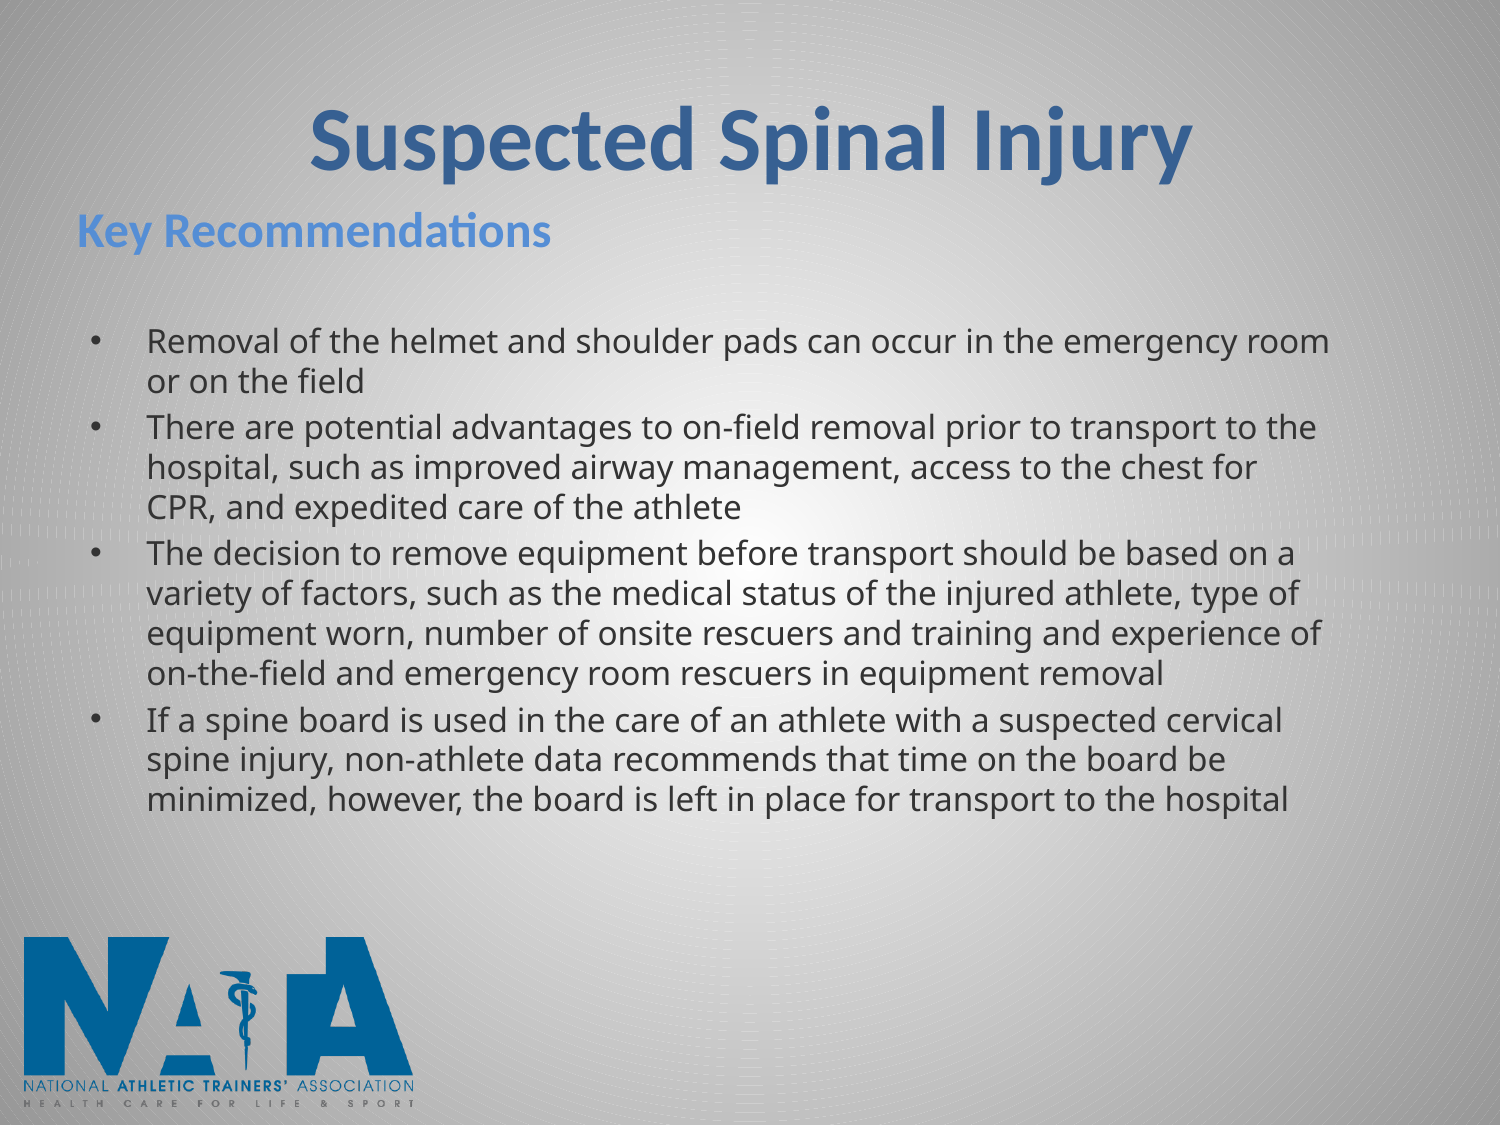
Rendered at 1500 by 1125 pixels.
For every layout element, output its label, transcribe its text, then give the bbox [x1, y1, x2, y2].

list Removal of the helmet and shoulder pads can occur in the emergency room or on the field There are potential advantages to on-field removal prior to transport to the hospital, such as improved airway management, access to the chest for CPR, and expedited care of the athlete The decision to remove equipment before transport should be based on a variety of factors, such as the medical status of the injured athlete, type of equipment worn, number of onsite rescuers and training and experience of on-the-field and emergency room rescuers in equipment removal If a spine board is used in the care of an athlete with a suspected cervical spine injury, non-athlete data recommends that time on the board be minimized, however, the board is left in place for transport to the hospital [75, 312, 1350, 961]
picture [24, 937, 413, 1107]
list Key Recommendations [62, 185, 726, 265]
title Suspected Spinal Injury [87, 56, 1438, 212]
